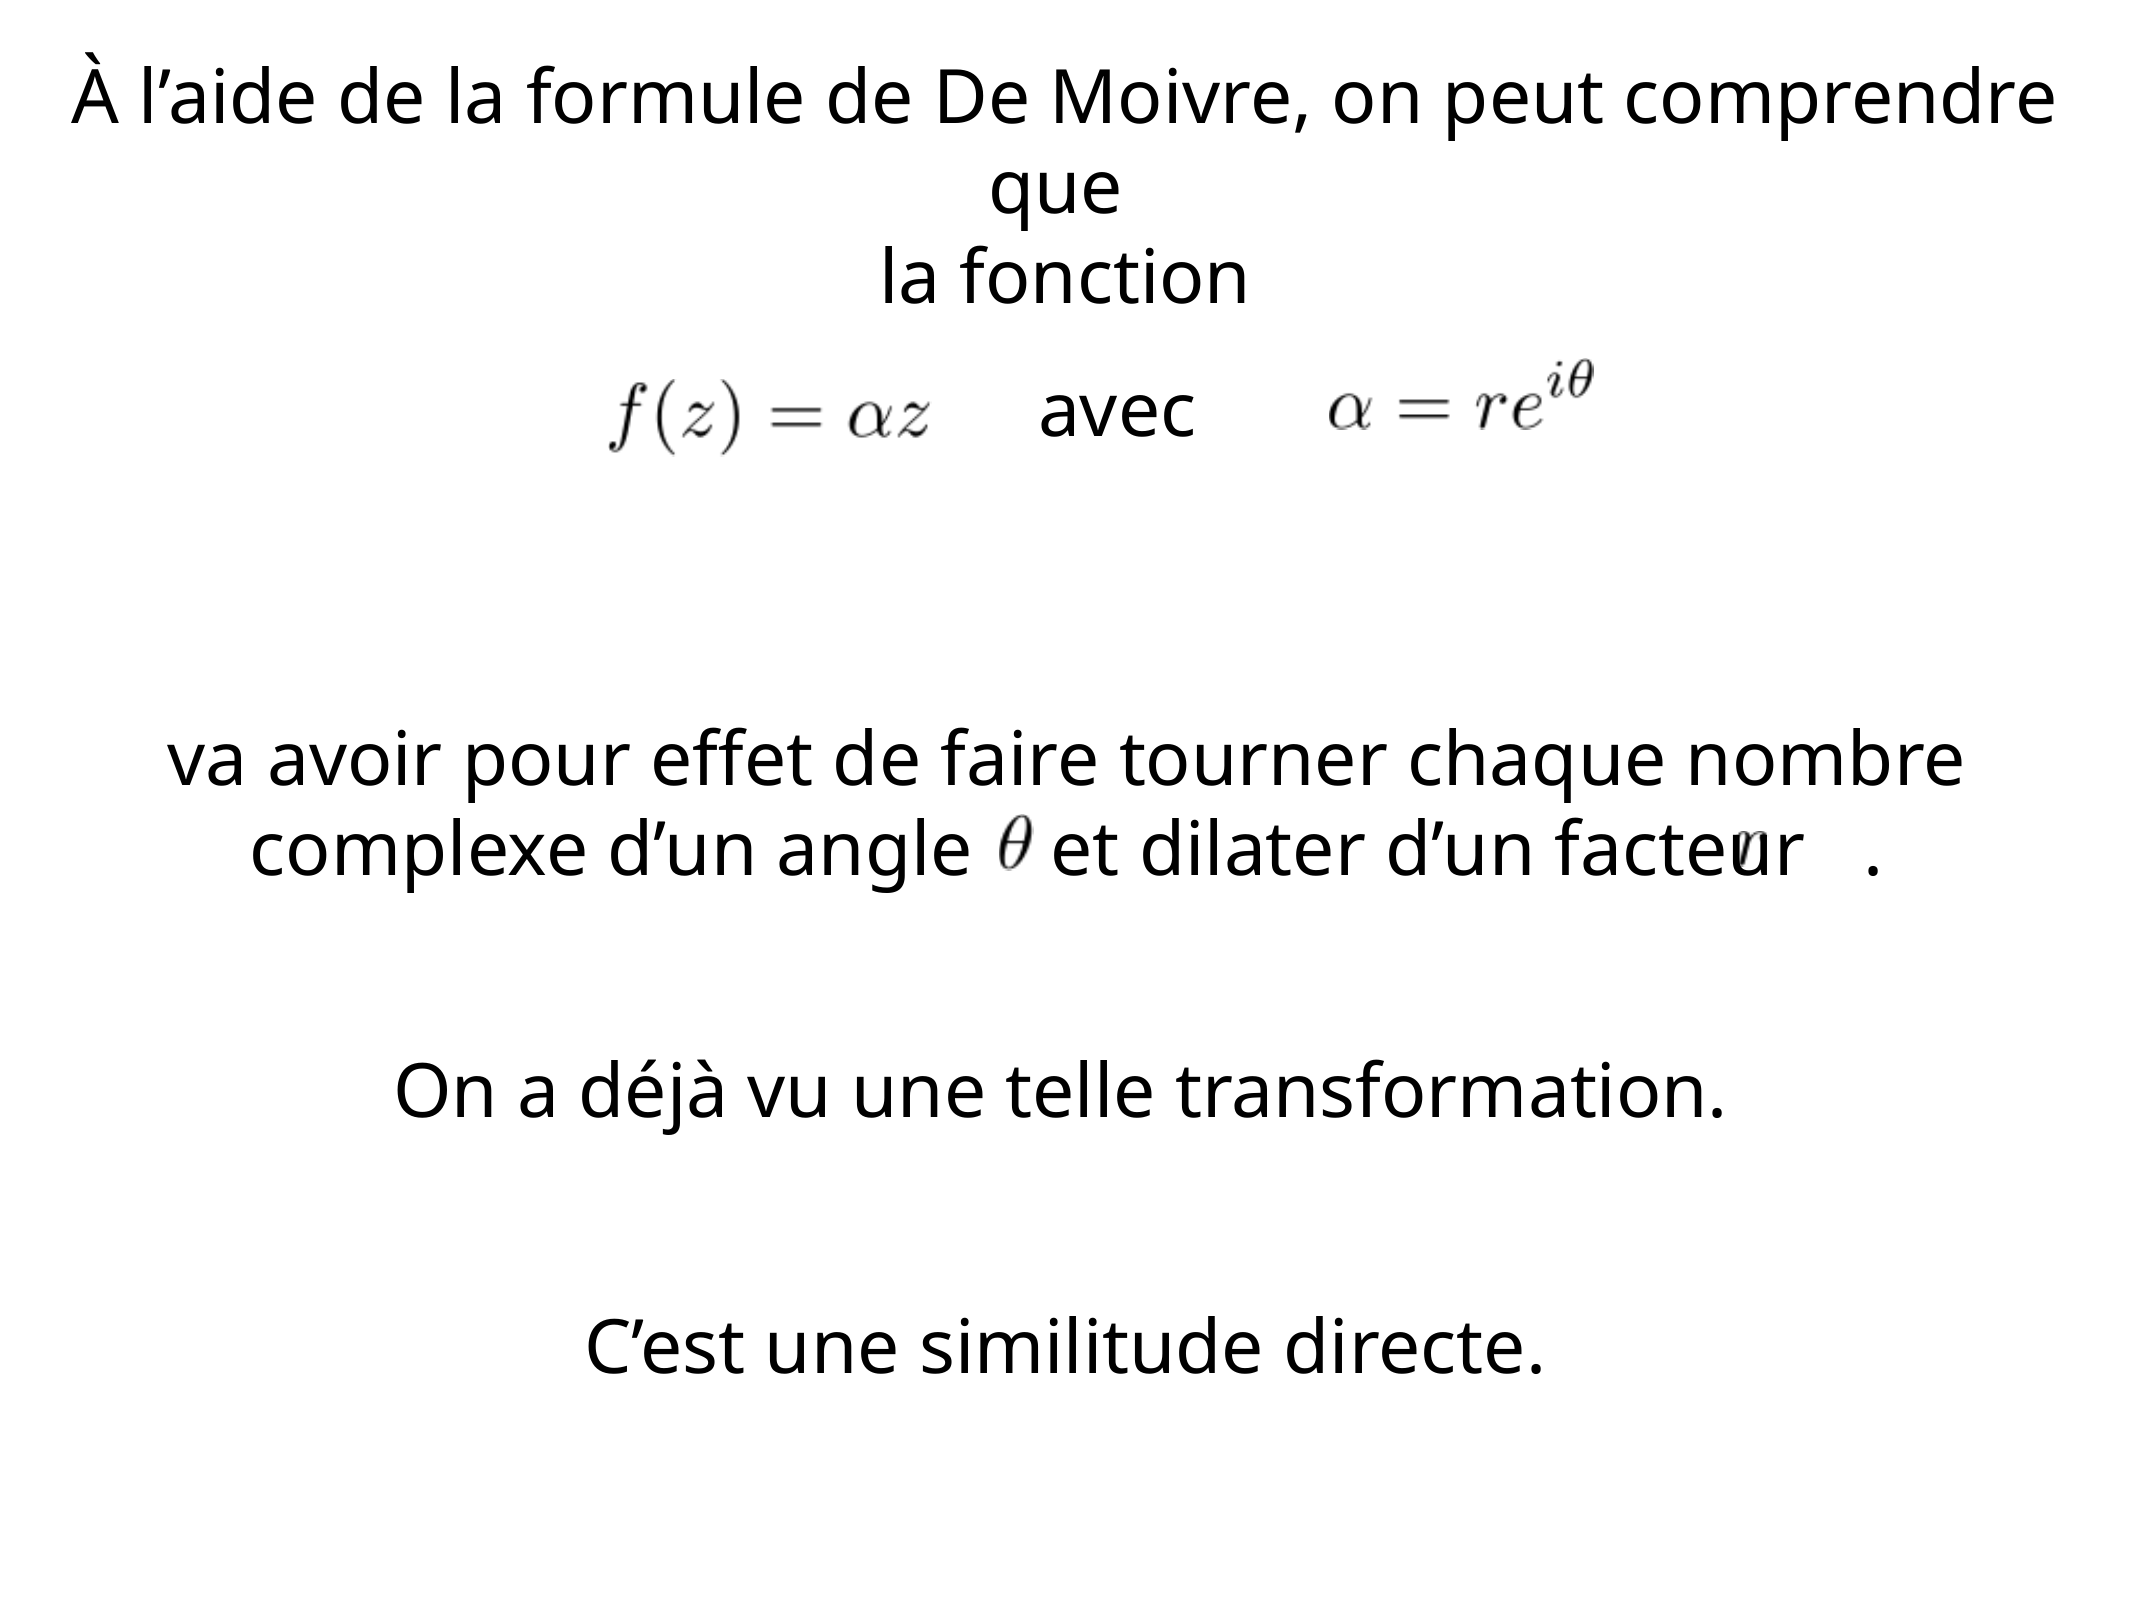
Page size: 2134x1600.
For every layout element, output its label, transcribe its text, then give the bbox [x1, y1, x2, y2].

text_box À l’aide de la formule de De Moivre, on peut comprendre que la fonction [0, 40, 2131, 327]
text_box avec [1029, 352, 1205, 460]
picture [608, 378, 932, 457]
text_box On a déjà vu une telle transformation. [384, 1034, 1738, 1141]
text_box C’est une similitude directe. [575, 1290, 1555, 1398]
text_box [1, 705, 2134, 894]
picture [1328, 358, 1594, 430]
